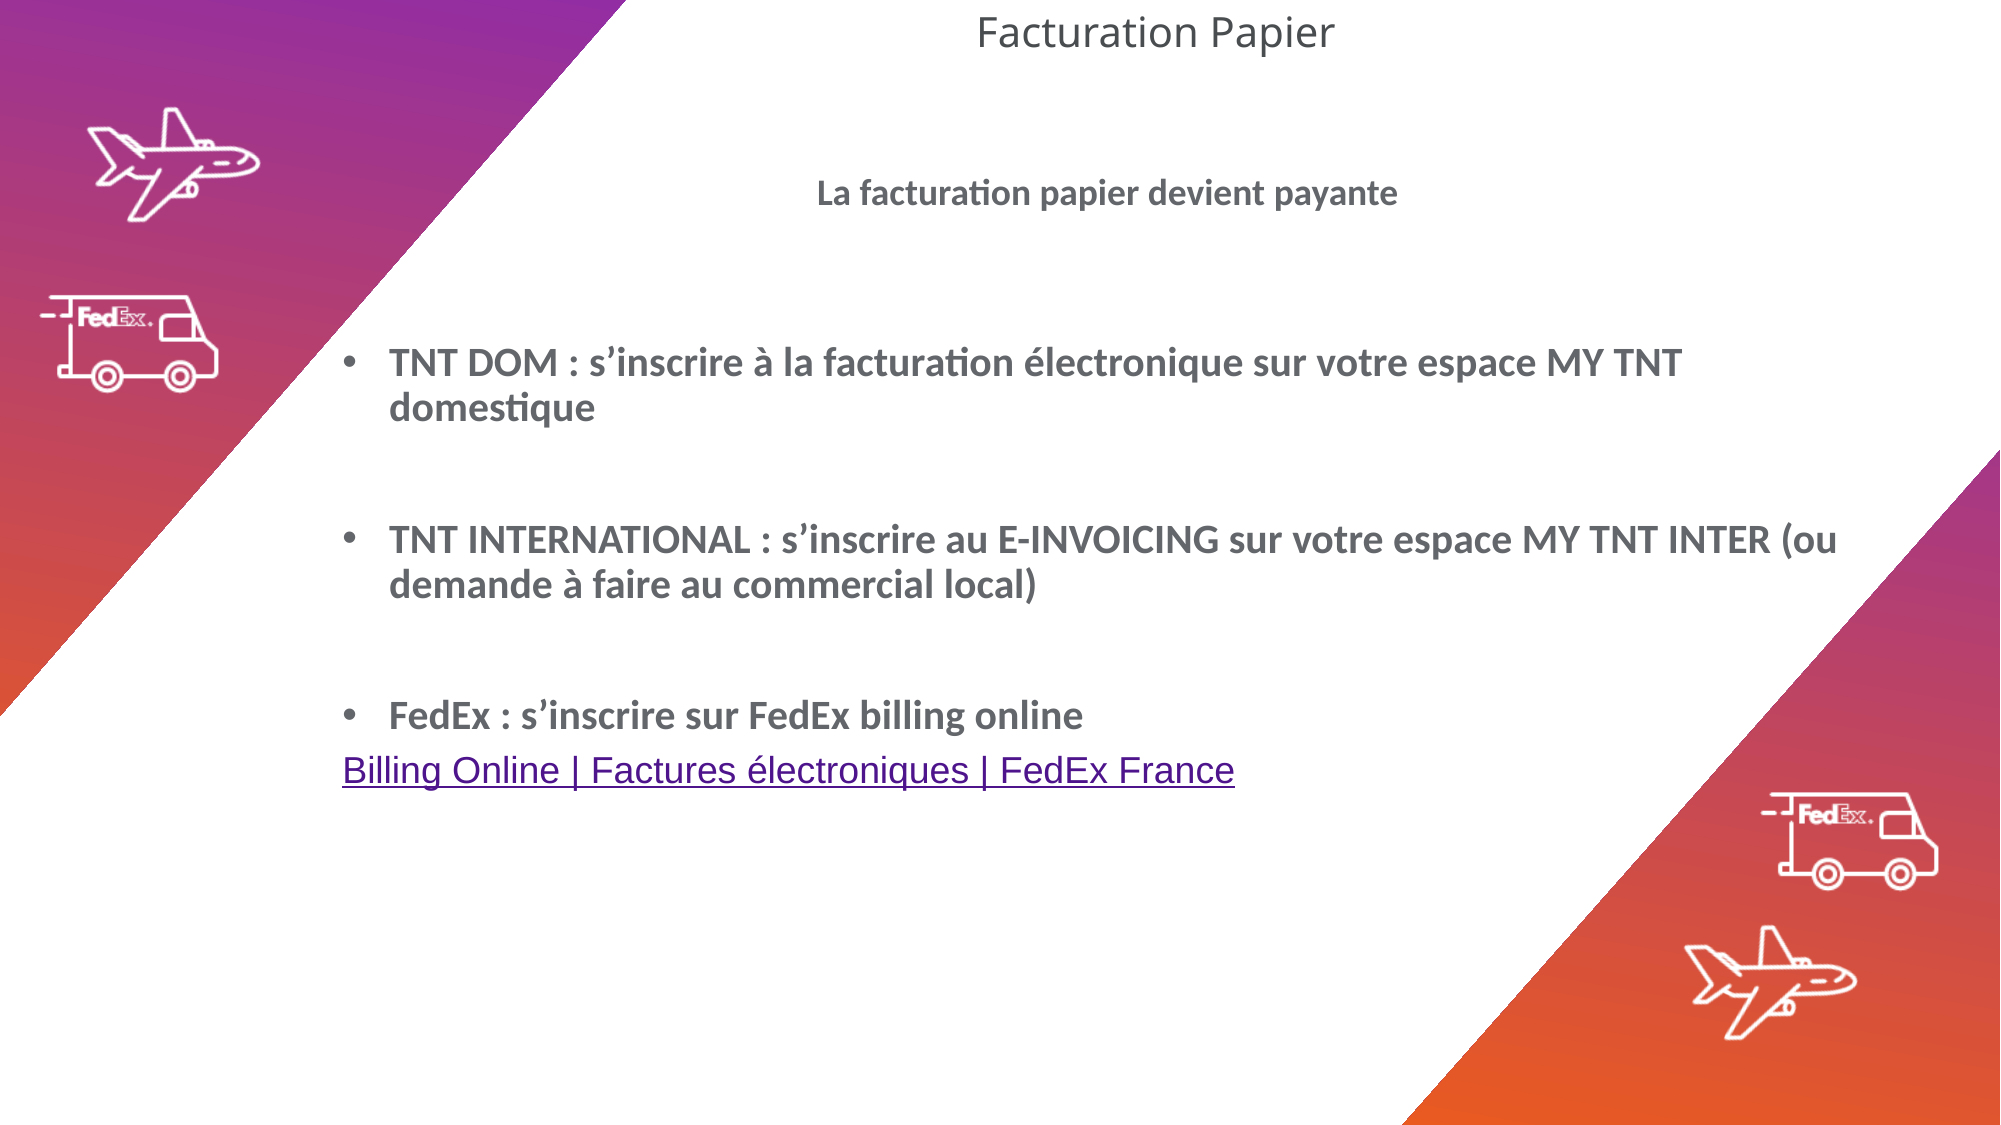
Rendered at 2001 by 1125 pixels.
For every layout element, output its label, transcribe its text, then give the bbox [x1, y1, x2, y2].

picture [39, 50, 282, 435]
text_box [1401, 448, 2000, 1125]
text_box Facturation Papier [611, 4, 1701, 122]
text_box [0, 0, 627, 718]
picture [1642, 750, 1940, 1106]
text_box La facturation papier devient payante TNT DOM : s’inscrire à la facturation électronique sur votre espace MY TNT domestique TNT INTERNATIONAL : s’inscrire au E-INVOICING sur votre espace MY TNT INTER (ou demande à faire au commercial local) FedEx : s’inscrire sur FedEx billing online Billing Online | Factures électroniques | FedEx France [327, 166, 1889, 800]
